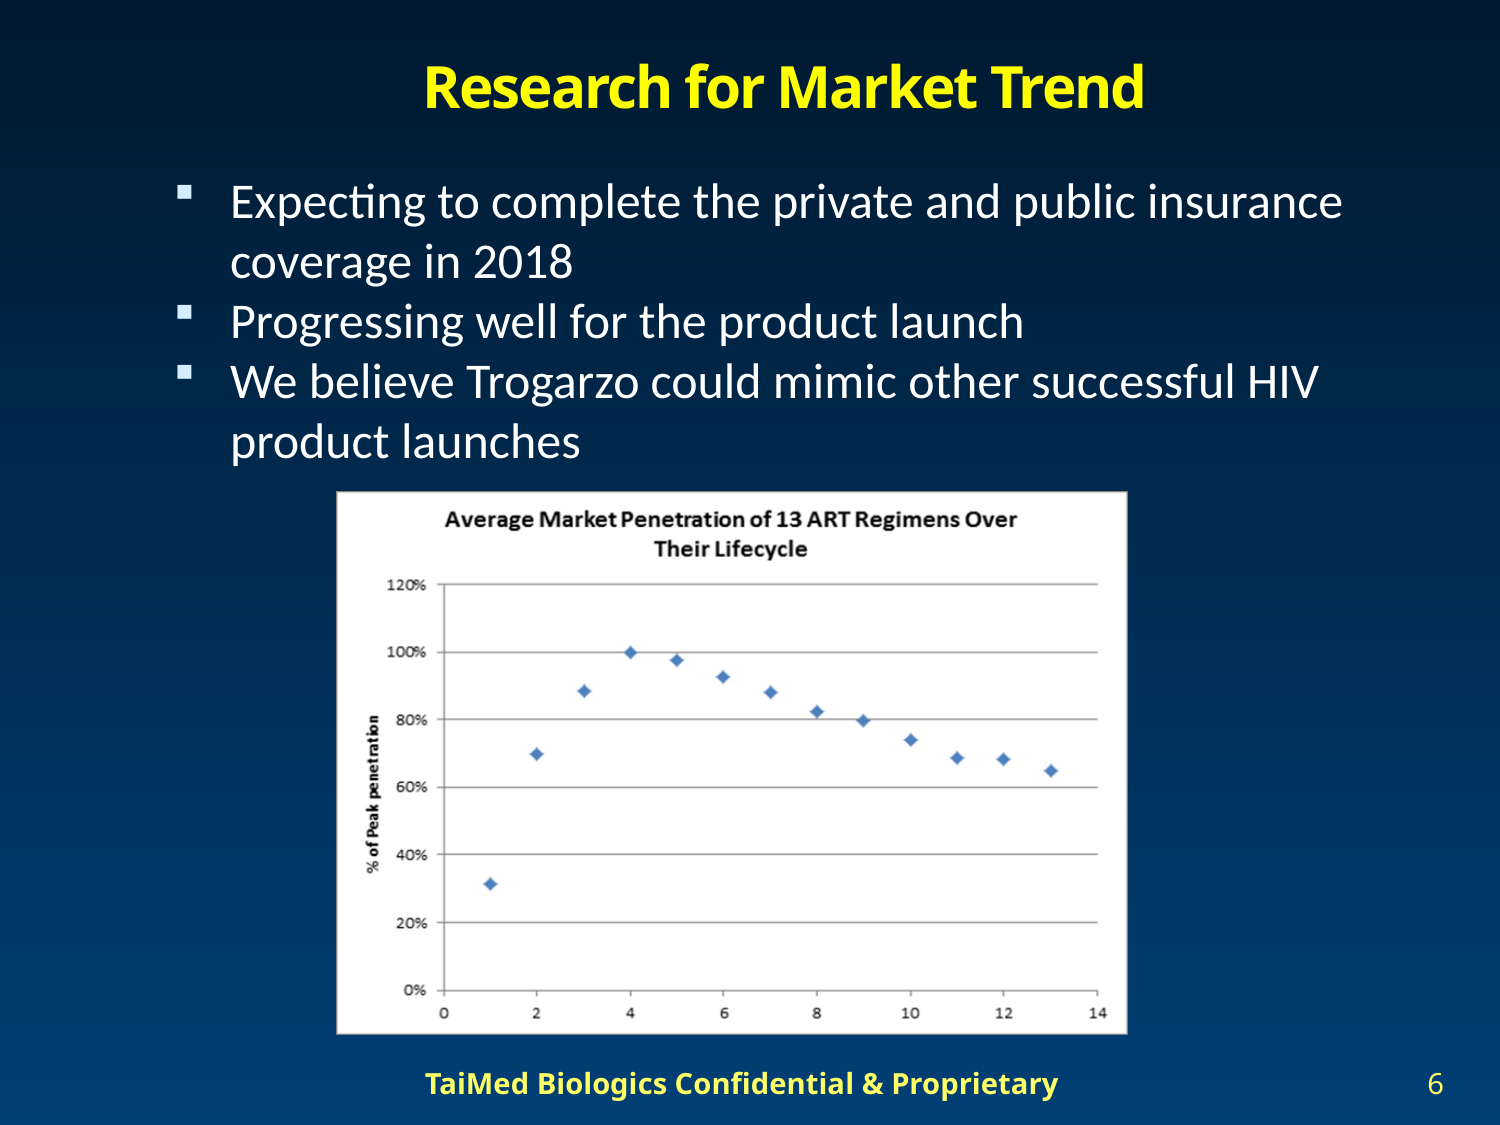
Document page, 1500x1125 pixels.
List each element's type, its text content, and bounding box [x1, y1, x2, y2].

picture [336, 491, 1129, 1036]
footer TaiMed Biologics Confidential & Proprietary [289, 1052, 1203, 1113]
slide_number 6 [1412, 1052, 1488, 1113]
list Expecting to complete the private and public insurance coverage in 2018 Progressing well for the product launch We believe Trogarzo could mimic other successful HIV product launches Years post-launch [147, 160, 1423, 1036]
text_box [334, 489, 1133, 1036]
title Research for Market Trend [147, 42, 1423, 144]
